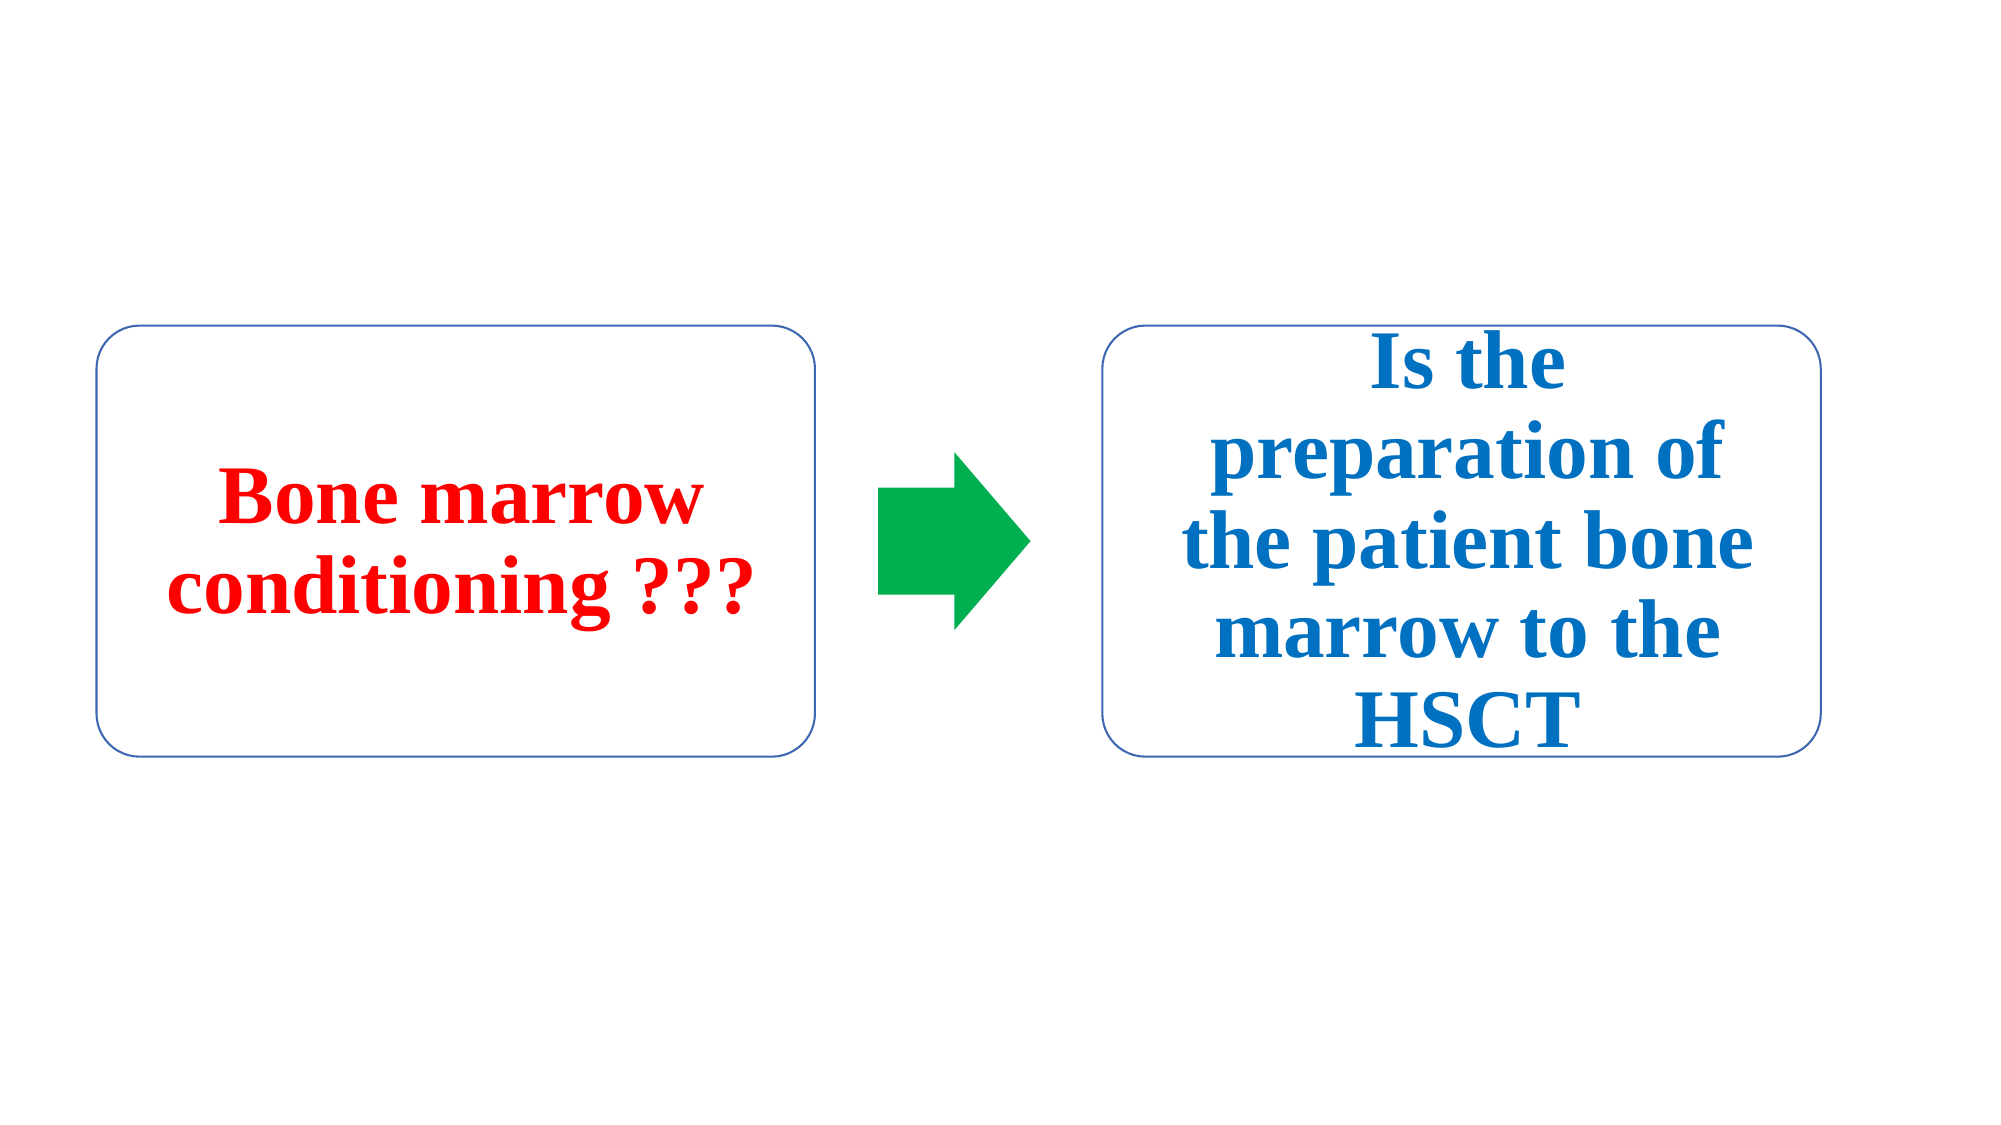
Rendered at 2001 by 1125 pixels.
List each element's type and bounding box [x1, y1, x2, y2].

list [96, 184, 1822, 899]
